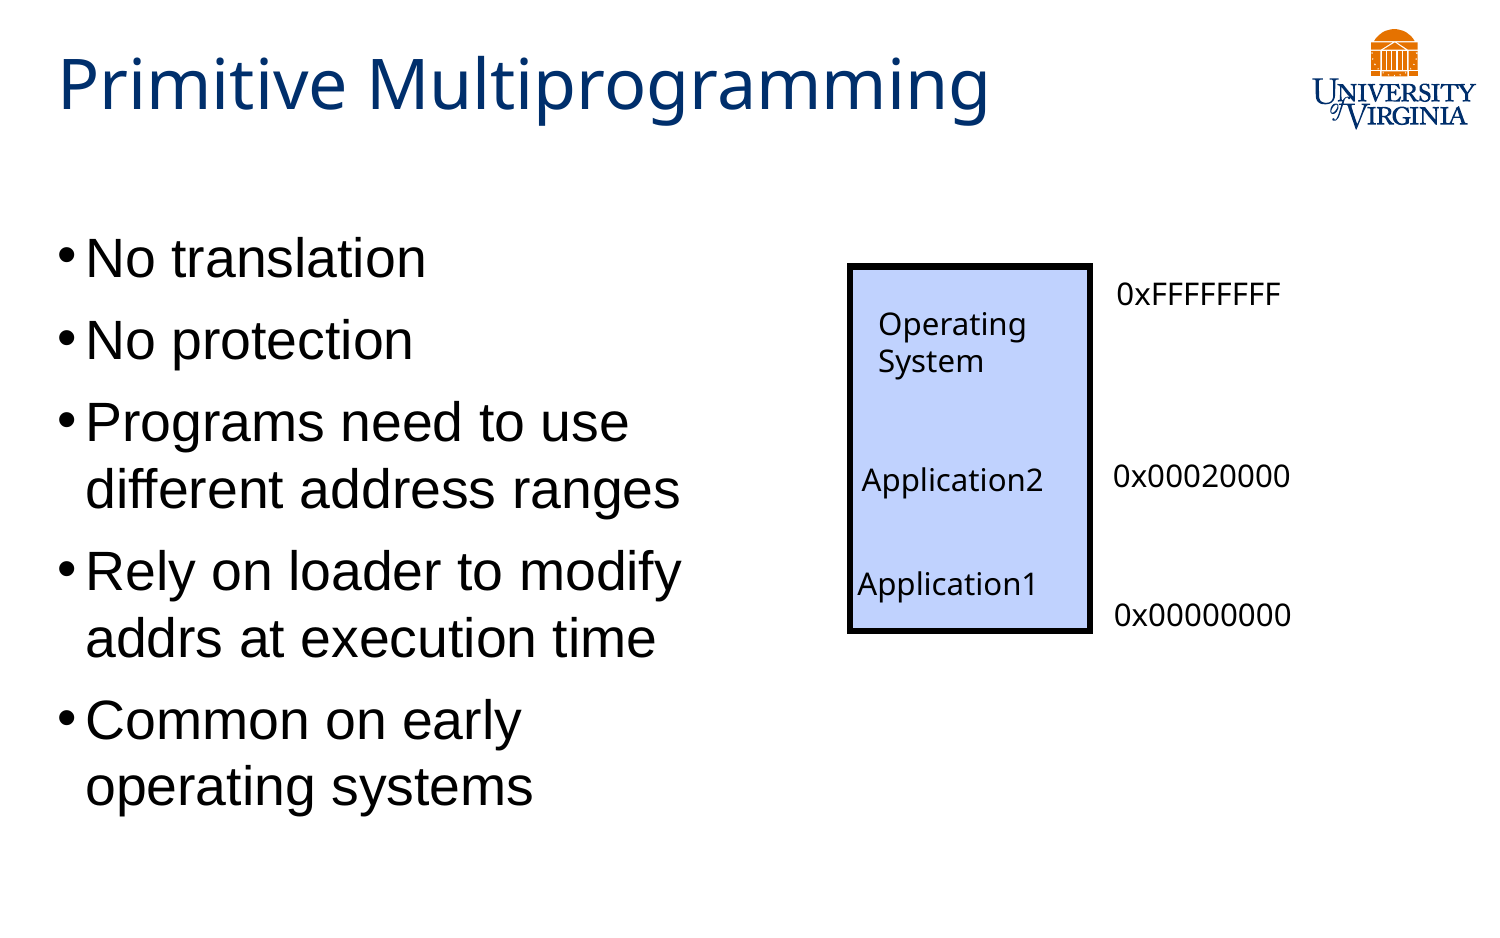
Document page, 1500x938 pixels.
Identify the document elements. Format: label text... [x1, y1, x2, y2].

list No translation No protection Programs need to use different address ranges Rely on loader to modify addrs at execution time Common on early operating systems [42, 214, 778, 879]
title Primitive Multiprogramming [42, 15, 1016, 159]
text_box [850, 266, 1295, 640]
